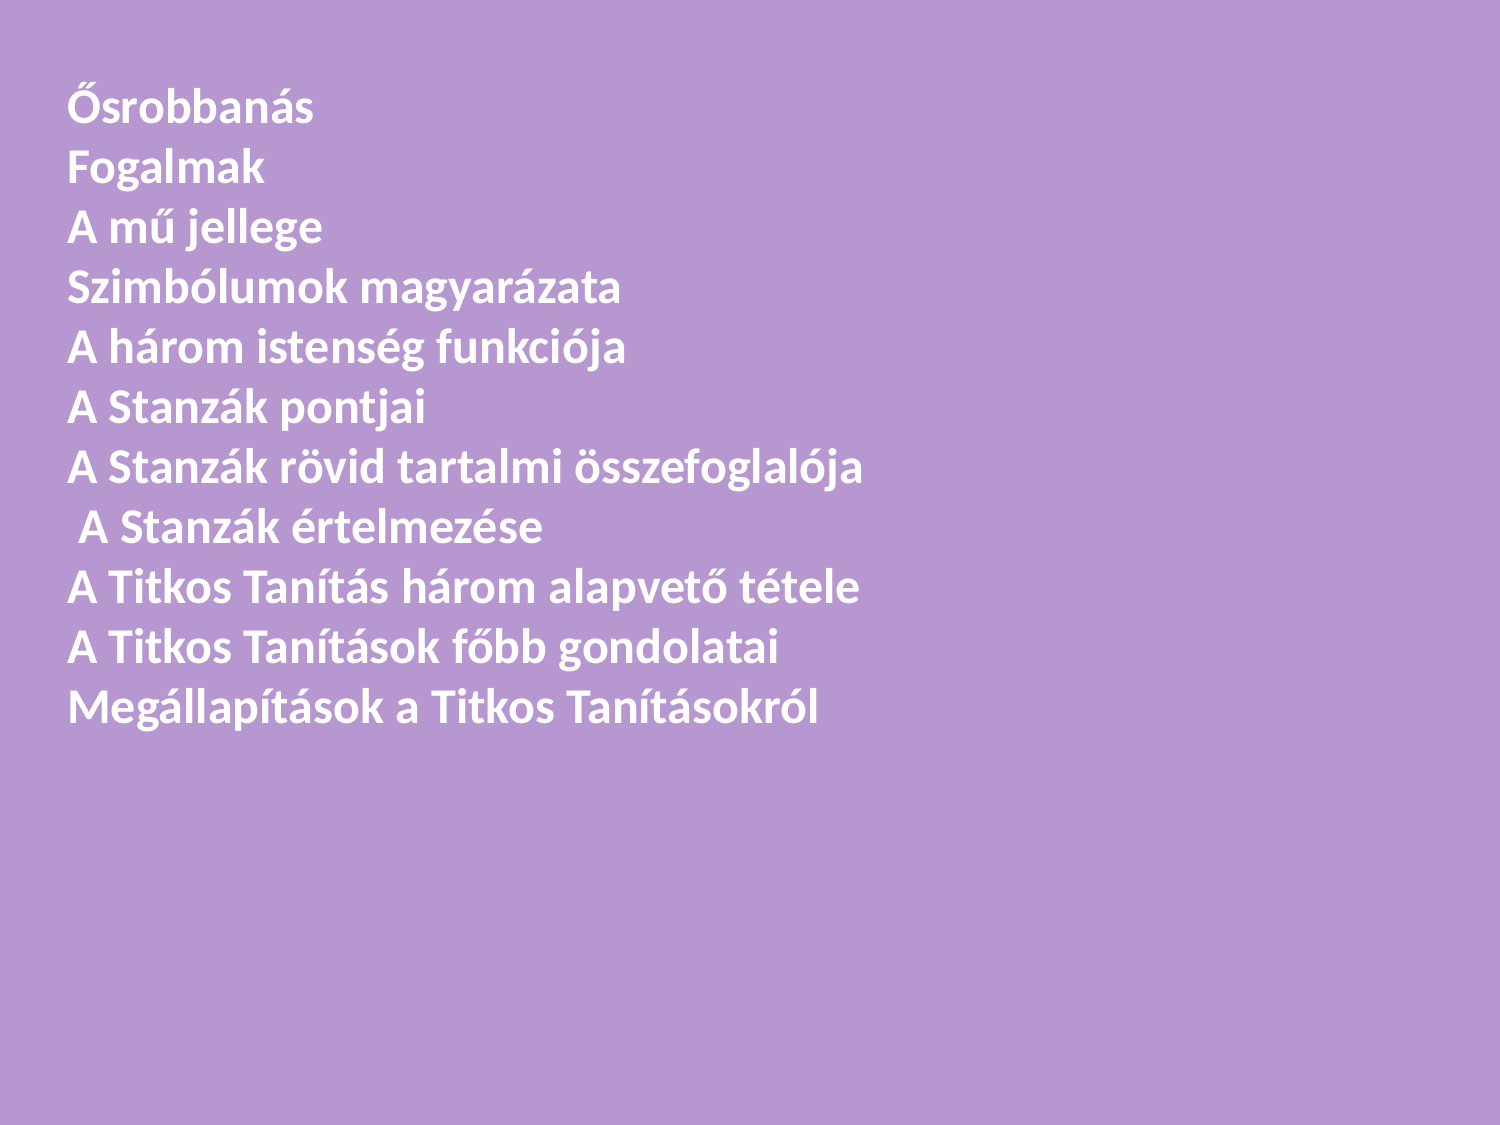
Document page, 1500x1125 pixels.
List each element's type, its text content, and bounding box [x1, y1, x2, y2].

text_box Ősrobbanás Fogalmak A mű jellege Szimbólumok magyarázata A három istenség funkciója A Stanzák pontjai A Stanzák rövid tartalmi összefoglalója A Stanzák értelmezése A Titkos Tanítás három alapvető tétele A Titkos Tanítások főbb gondolatai Megállapítások a Titkos Tanításokról [52, 66, 1459, 742]
